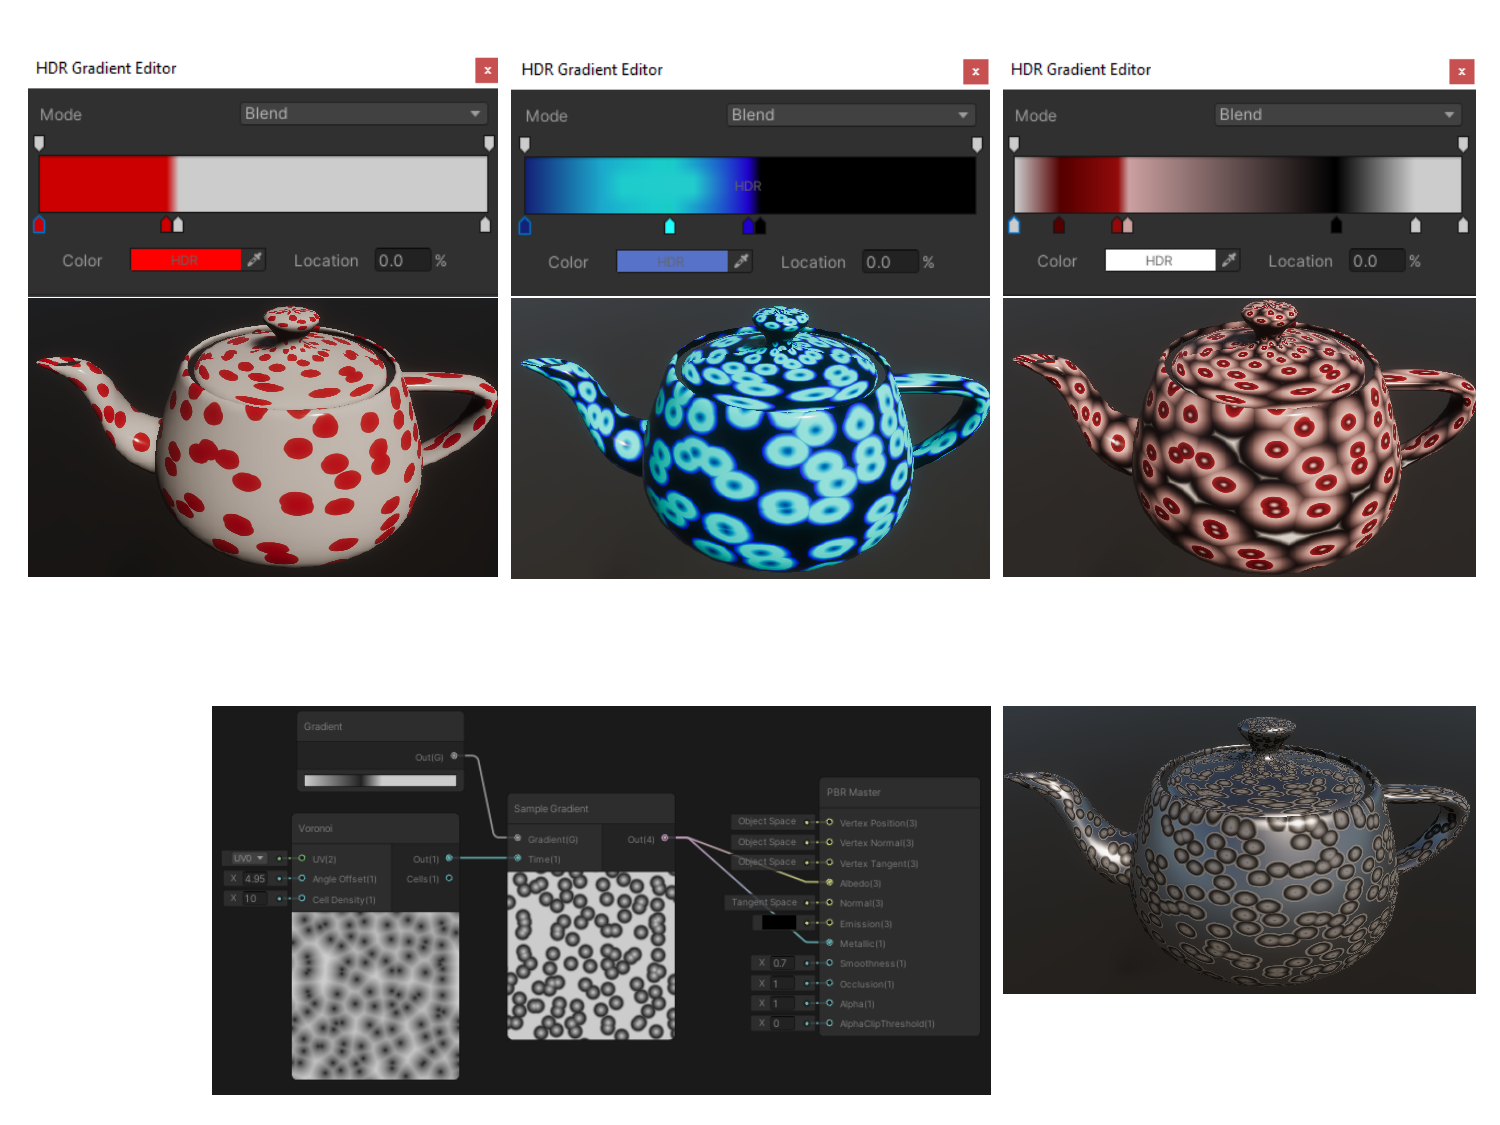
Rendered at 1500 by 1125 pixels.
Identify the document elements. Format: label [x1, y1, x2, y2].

picture [511, 298, 990, 580]
picture [28, 298, 498, 577]
picture [1003, 50, 1476, 297]
picture [511, 49, 990, 297]
picture [212, 706, 991, 1095]
picture [28, 50, 498, 297]
picture [1003, 298, 1476, 577]
picture [1003, 706, 1476, 994]
